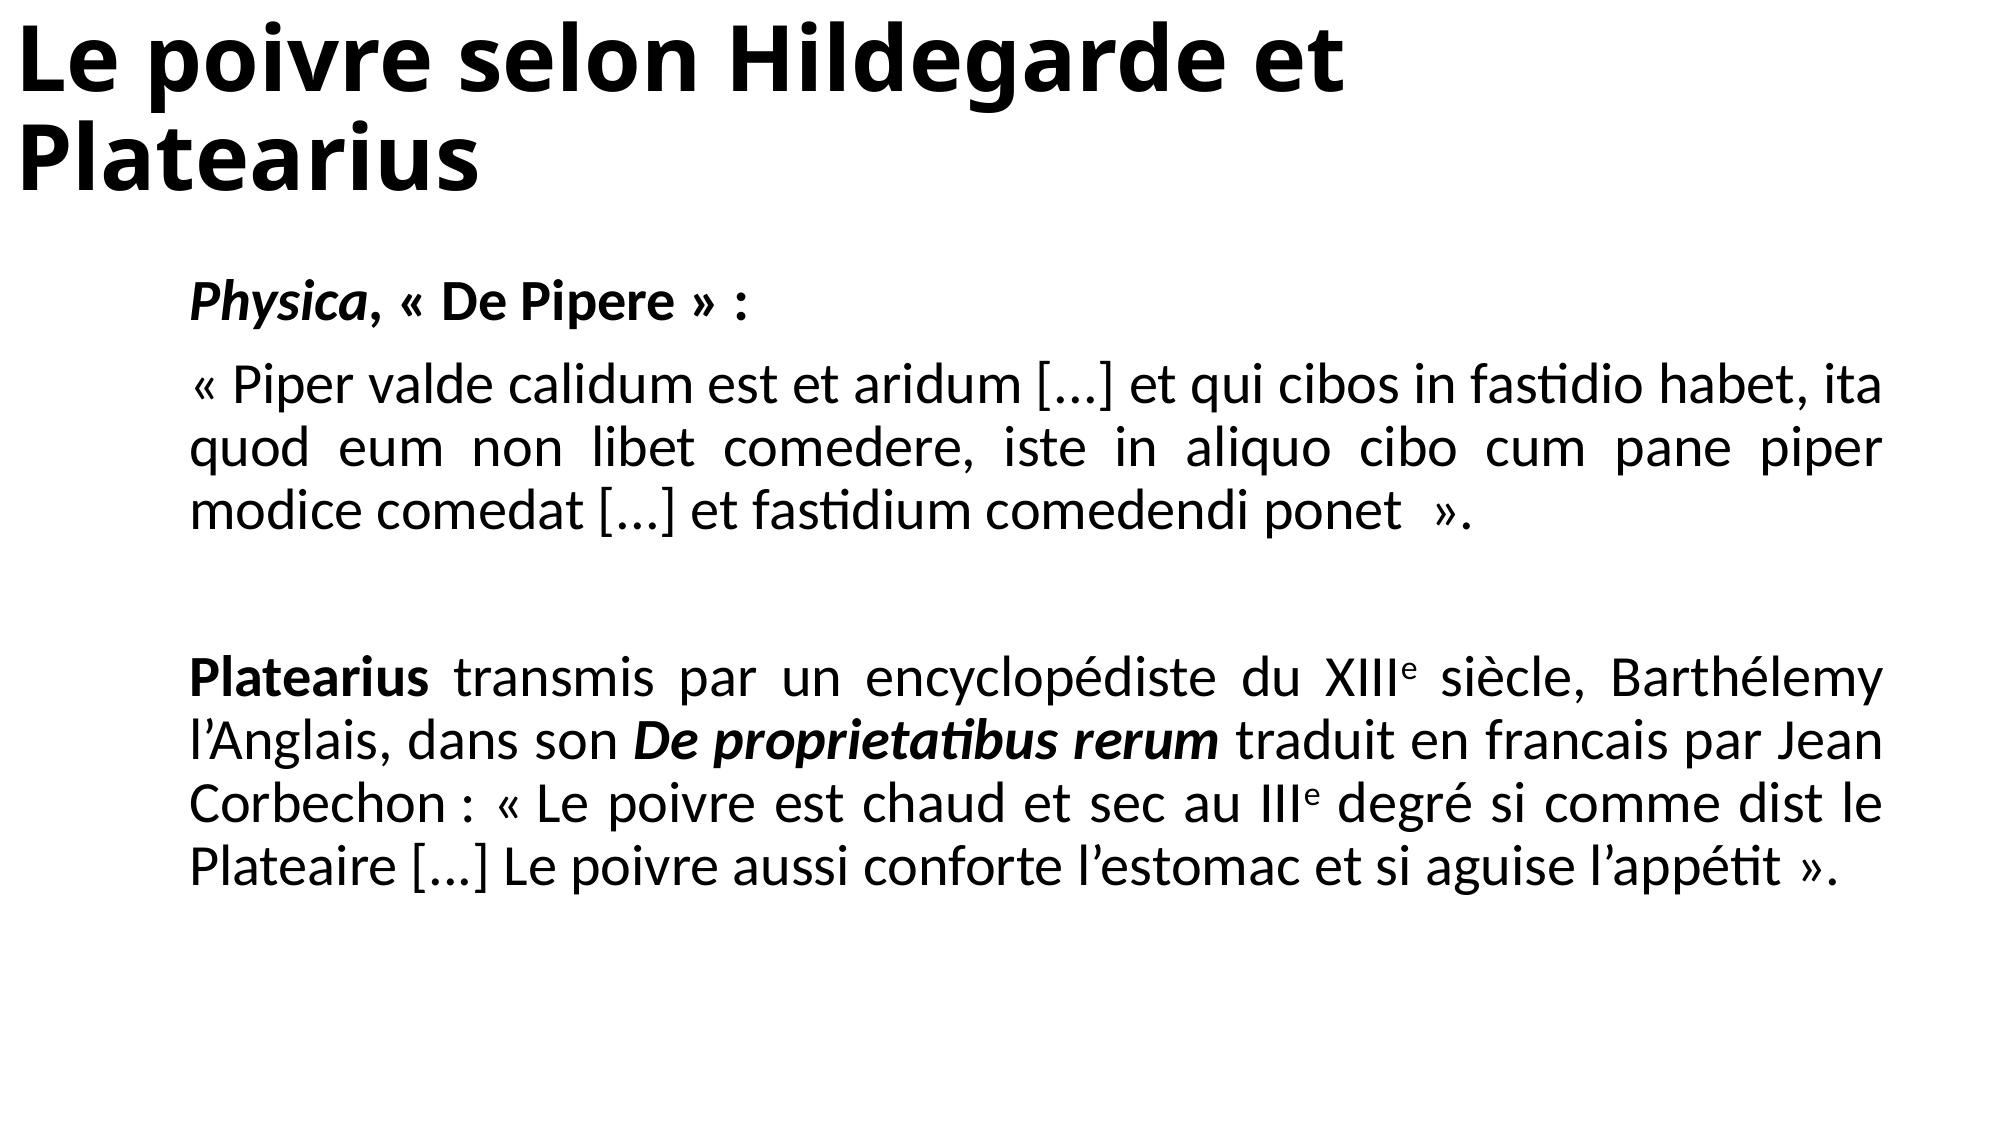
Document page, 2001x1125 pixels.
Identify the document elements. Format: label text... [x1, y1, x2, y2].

list Physica, « De Pipere » : « Piper valde calidum est et aridum [...] et qui cibos in fastidio habet, ita quod eum non libet comedere, iste in aliquo cibo cum pane piper modice comedat [...] et fastidium comedendi ponet ». Platearius transmis par un encyclopédiste du XIIIe siècle, Barthélemy l’Anglais, dans son De proprietatibus rerum traduit en francais par Jean Corbechon : « Le poivre est chaud et sec au IIIe degré si comme dist le Plateaire [...] Le poivre aussi conforte l’estomac et si aguise l’appétit ». [174, 262, 1900, 977]
title Le poivre selon Hildegarde et Platearius [0, 3, 1725, 221]
